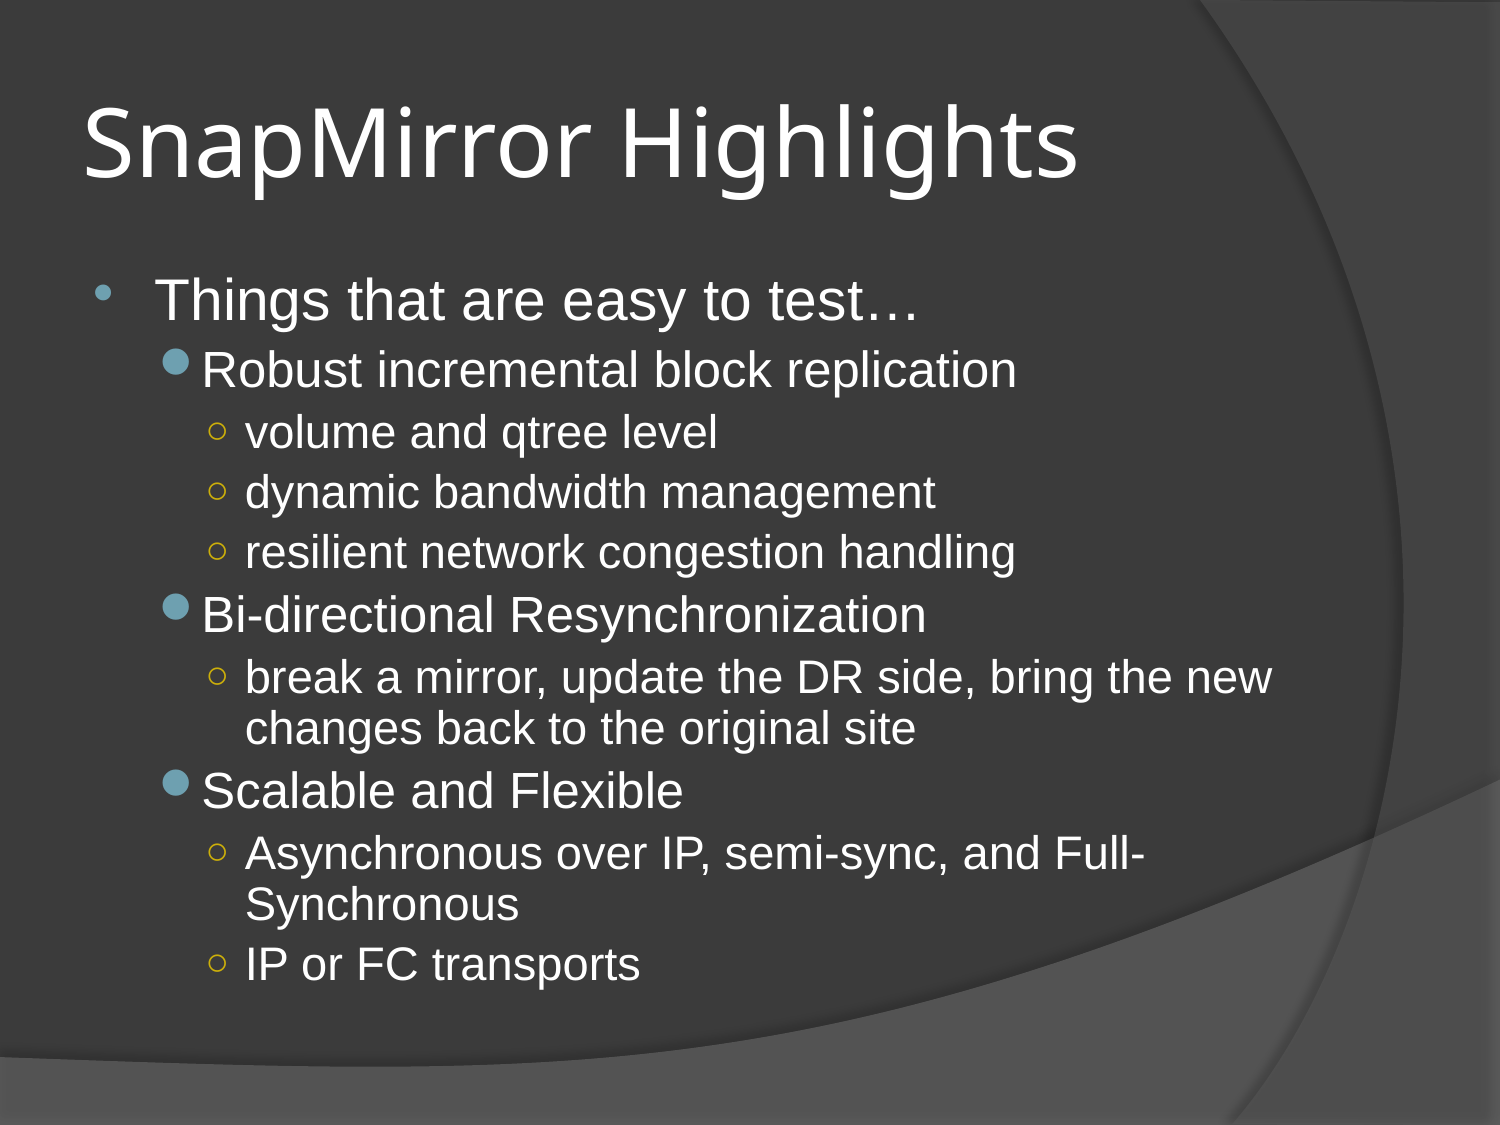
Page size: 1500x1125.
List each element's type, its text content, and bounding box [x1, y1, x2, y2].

list Things that are easy to test… Robust incremental block replication volume and qtree level dynamic bandwidth management resilient network congestion handling Bi-directional Resynchronization break a mirror, update the DR side, bring the new changes back to the original site Scalable and Flexible Asynchronous over IP, semi-sync, and Full-Synchronous IP or FC transports [75, 262, 1300, 1005]
title SnapMirror Highlights [75, 45, 1300, 233]
